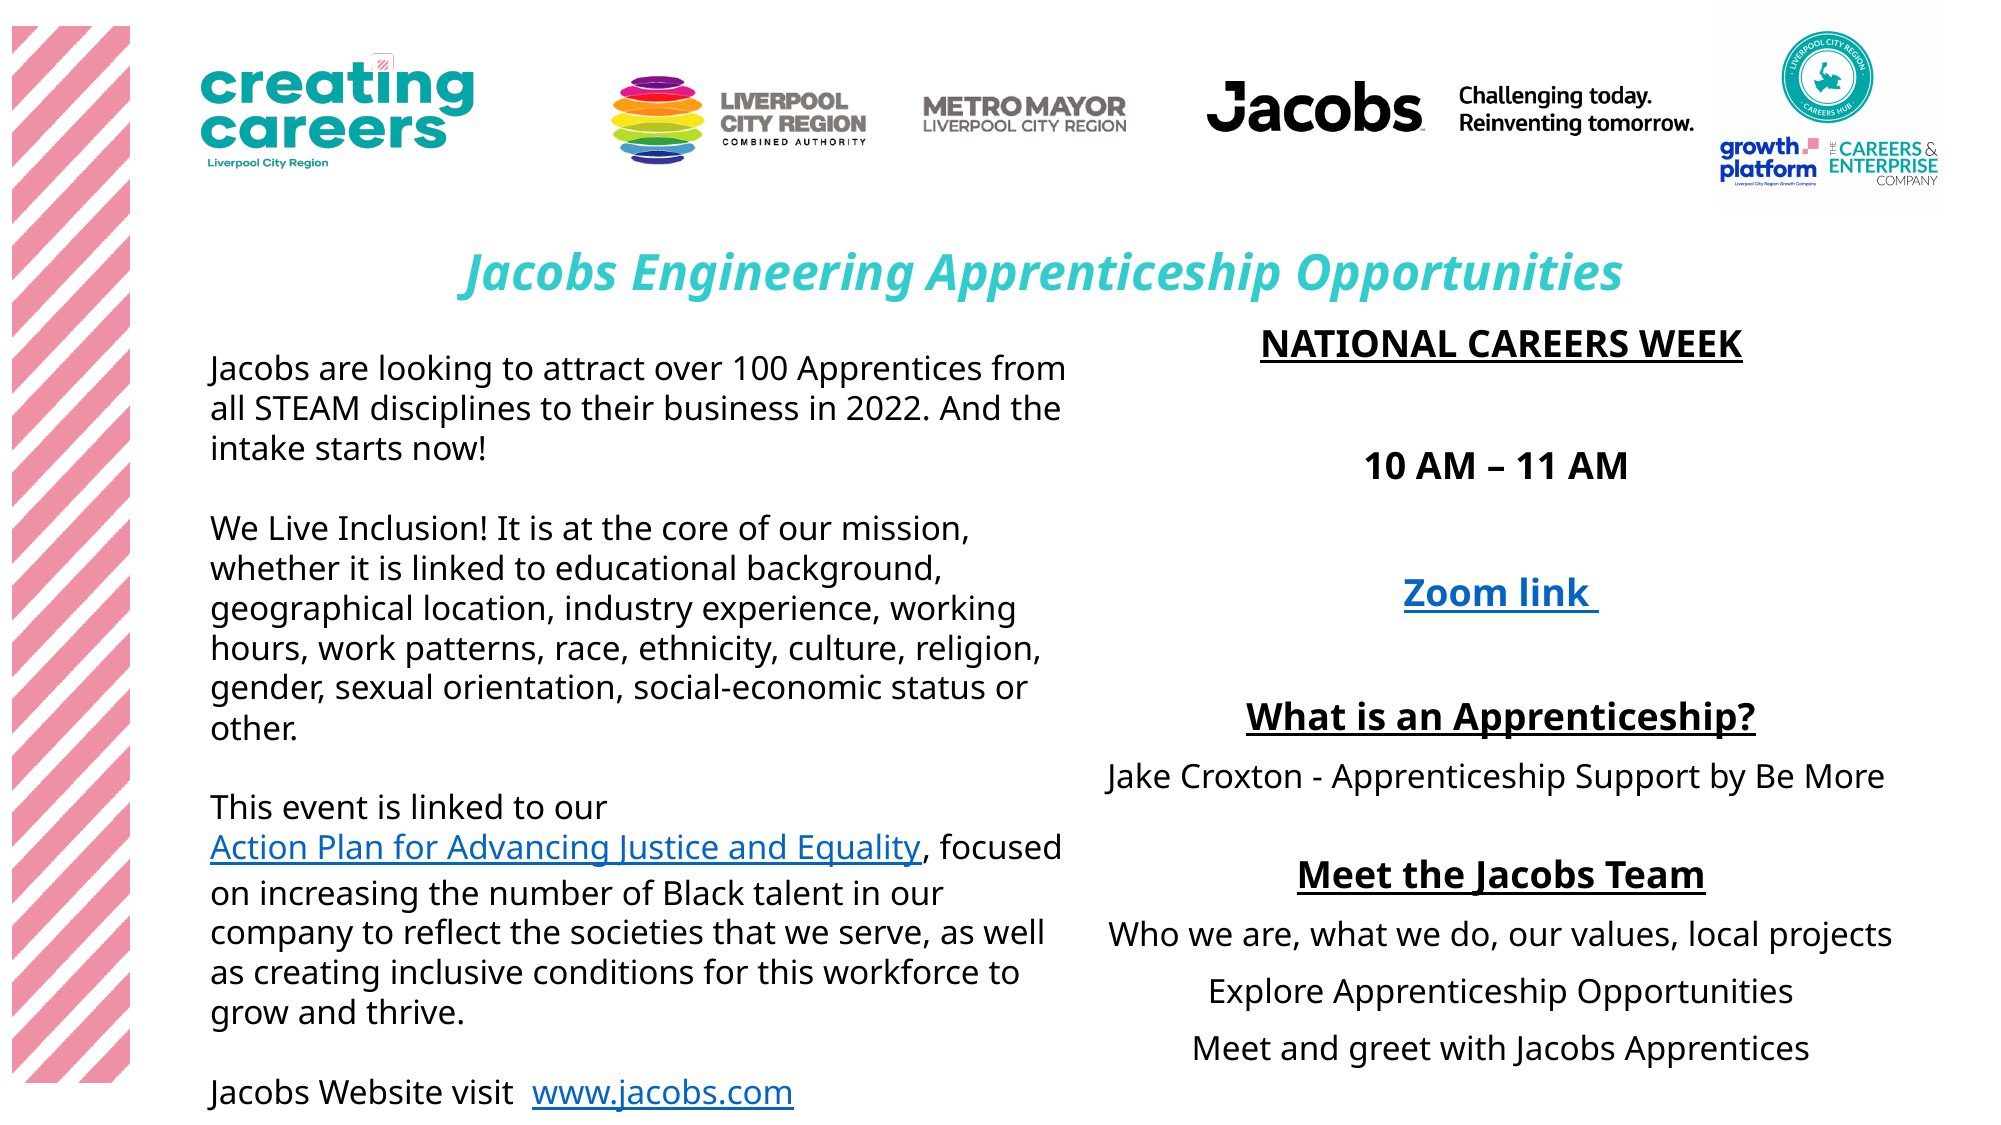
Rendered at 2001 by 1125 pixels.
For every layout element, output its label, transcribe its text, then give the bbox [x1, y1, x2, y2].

title Jacobs Engineering Apprenticeship Opportunities [284, 183, 1831, 455]
text_box NATIONAL CAREERS WEEK 10 AM – 11 AM Zoom link What is an Apprenticeship? Jake Croxton - Apprenticeship Support by Be More Meet the Jacobs Team Who we are, what we do, our values, local projects Explore Apprenticeship Opportunities Meet and greet with Jacobs Apprentices [1087, 251, 1937, 1125]
picture [1199, 68, 1706, 152]
picture [159, 25, 517, 196]
picture [1717, 0, 1945, 212]
text_box Jacobs are looking to attract over 100 Apprentices from all STEAM disciplines to their business in 2022. And the intake starts now! We Live Inclusion! It is at the core of our mission, whether it is linked to educational background, geographical location, industry experience, working hours, work patterns, race, ethnicity, culture, religion, gender, sexual orientation, social-economic status or other. This event is linked to our Action Plan for Advancing Justice and Equality, focused on increasing the number of Black talent in our company to reflect the societies that we serve, as well as creating inclusive conditions for this workforce to grow and thrive. Jacobs Website visit www.jacobs.com [120, 339, 1087, 1125]
picture [12, 26, 130, 1083]
picture [586, 59, 1137, 183]
